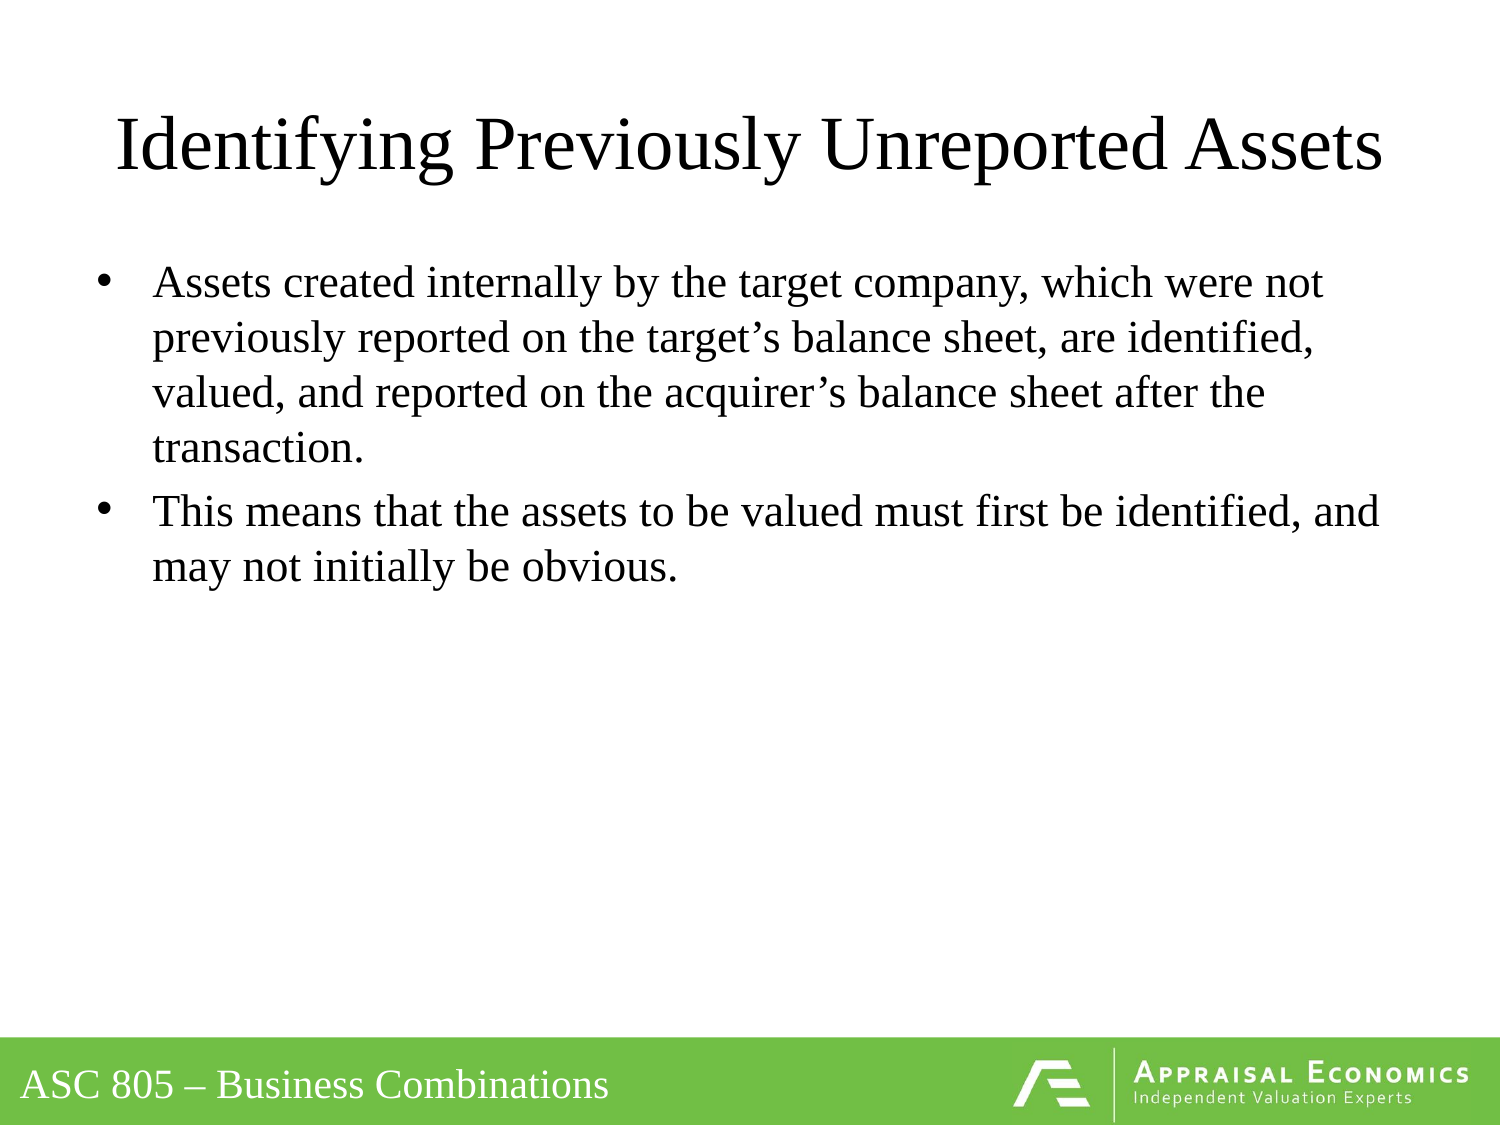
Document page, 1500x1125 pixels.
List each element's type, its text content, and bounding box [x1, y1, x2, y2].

picture [1012, 1042, 1472, 1125]
list Assets created internally by the target company, which were not previously reported on the target’s balance sheet, are identified, valued, and reported on the acquirer’s balance sheet after the transaction. This means that the assets to be valued must first be identified, and may not initially be obvious. [81, 244, 1419, 987]
title Identifying Previously Unreported Assets [75, 45, 1425, 233]
text_box [0, 1035, 1500, 1125]
text_box ASC 805 – Business Combinations [4, 1049, 900, 1115]
